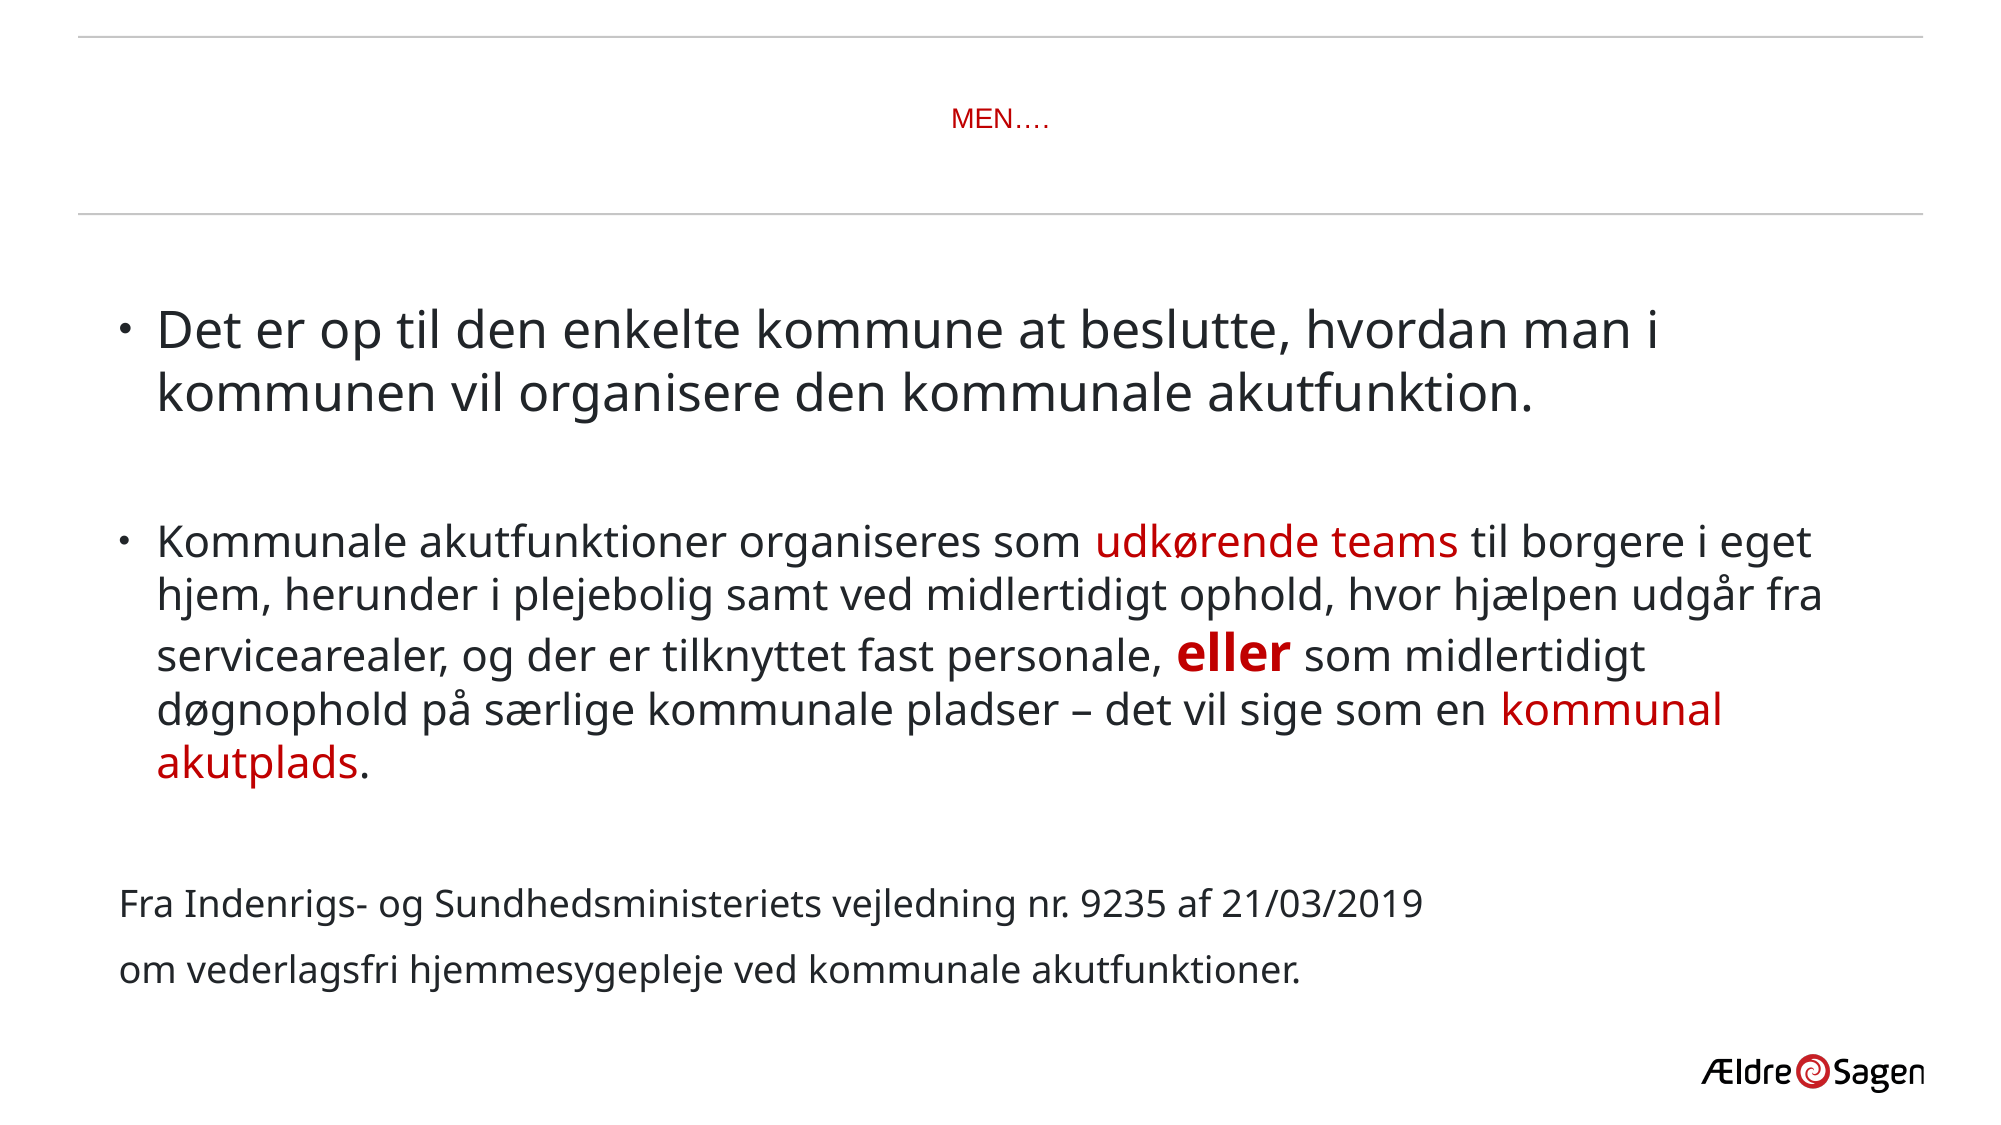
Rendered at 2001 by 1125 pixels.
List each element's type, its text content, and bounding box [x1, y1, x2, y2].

title MEN…. [78, 36, 1923, 198]
list Det er op til den enkelte kommune at beslutte, hvordan man i kommunen vil organisere den kommunale akutfunktion. Kommunale akutfunktioner organiseres som udkørende teams til borgere i eget hjem, herunder i plejebolig samt ved midlertidigt ophold, hvor hjælpen udgår fra servicearealer, og der er tilknyttet fast personale, eller som midlertidigt døgnophold på særlige kommunale pladser – det vil sige som en kommunal akutplads. Fra Indenrigs- og Sundhedsministeriets vejledning nr. 9235 af 21/03/2019 om vederlagsfri hjemmesygepleje ved kommunale akutfunktioner. [118, 223, 1877, 997]
